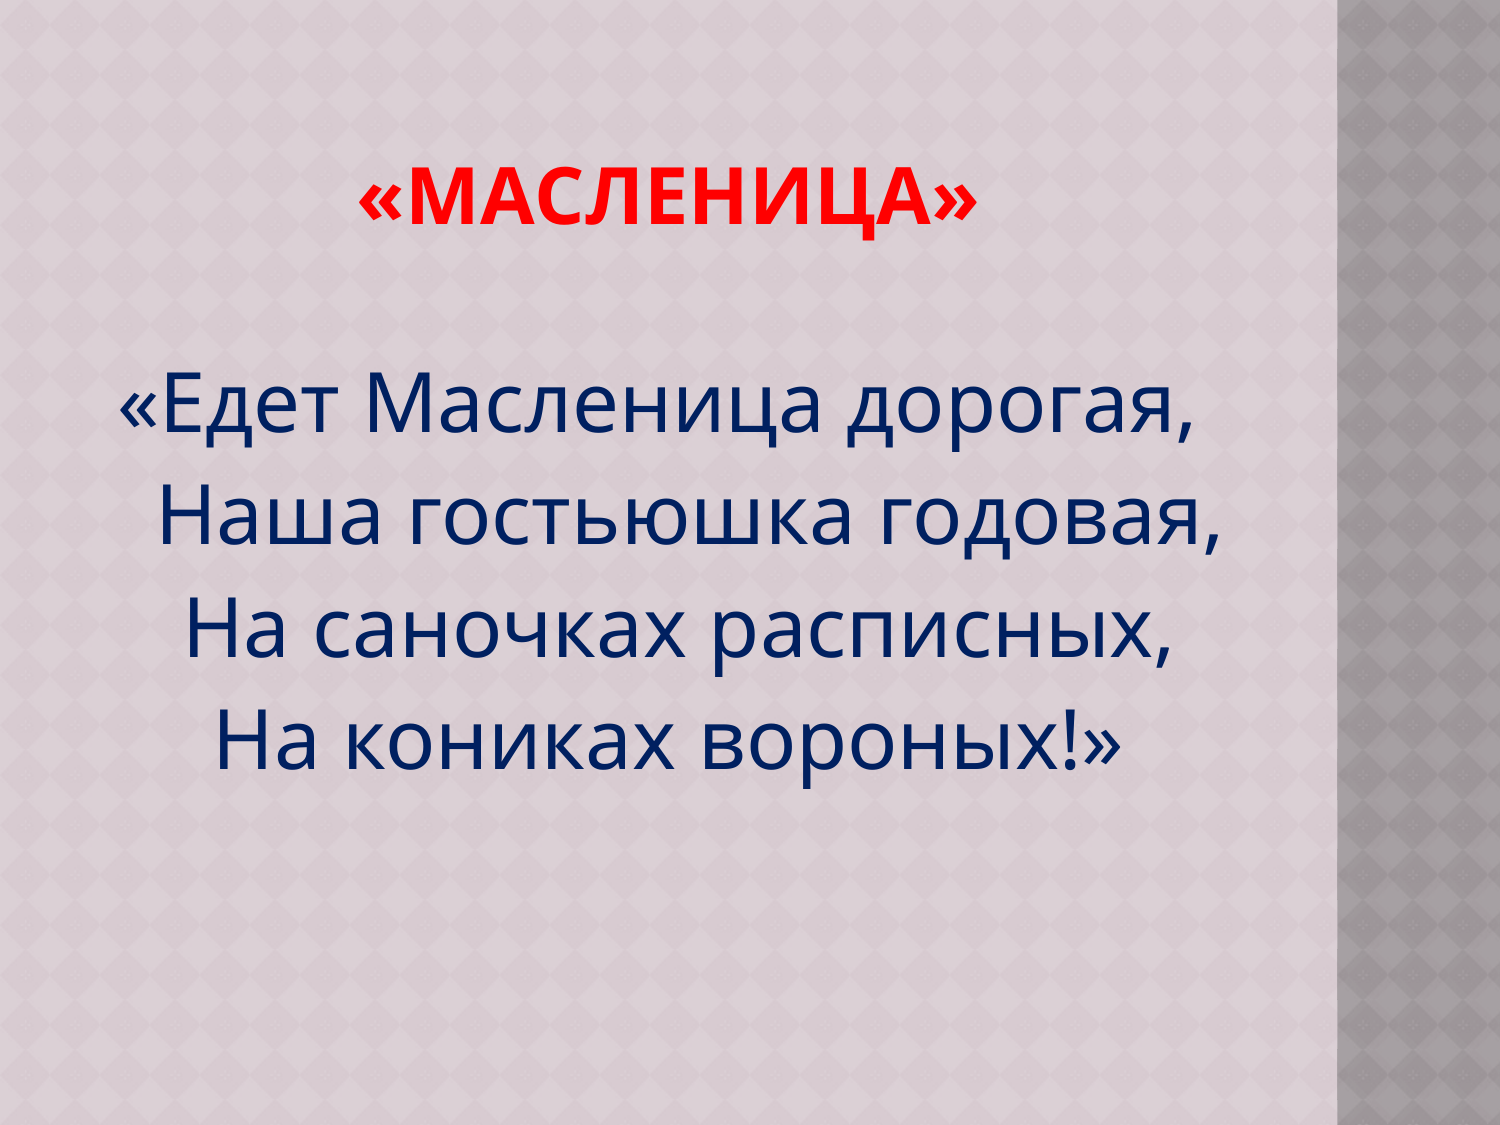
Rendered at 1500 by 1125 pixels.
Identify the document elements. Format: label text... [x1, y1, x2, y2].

title «Масленица» [75, 52, 1263, 240]
list «Едет Масленица дорогая, Наша гостьюшка годовая, На саночках расписных, На кониках вороных!» [75, 264, 1263, 1059]
